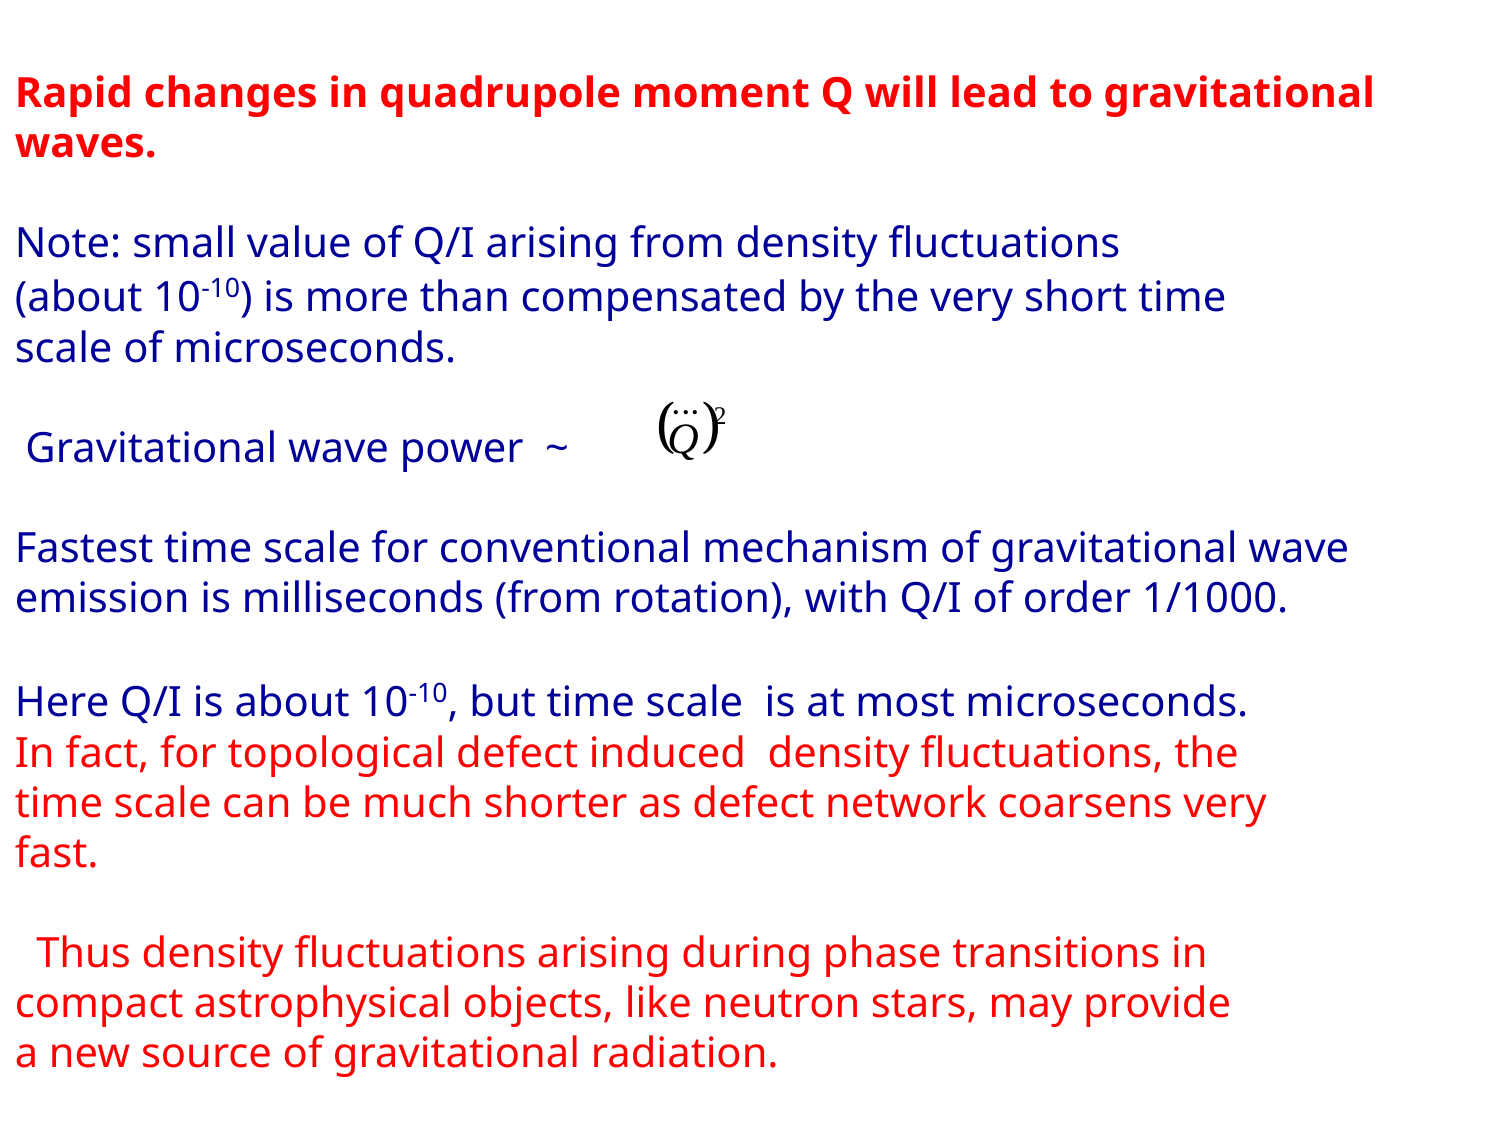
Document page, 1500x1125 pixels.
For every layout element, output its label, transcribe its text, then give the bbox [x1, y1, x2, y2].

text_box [651, 395, 735, 472]
text_box Rapid changes in quadrupole moment Q will lead to gravitational waves. Note: small value of Q/I arising from density fluctuations (about 10-10) is more than compensated by the very short time scale of microseconds. Gravitational wave power ~ Fastest time scale for conventional mechanism of gravitational wave emission is milliseconds (from rotation), with Q/I of order 1/1000. Here Q/I is about 10-10, but time scale is at most microseconds. In fact, for topological defect induced density fluctuations, the time scale can be much shorter as defect network coarsens very fast. Thus density fluctuations arising during phase transitions in compact astrophysical objects, like neutron stars, may provide a new source of gravitational radiation. [0, 8, 1500, 1084]
